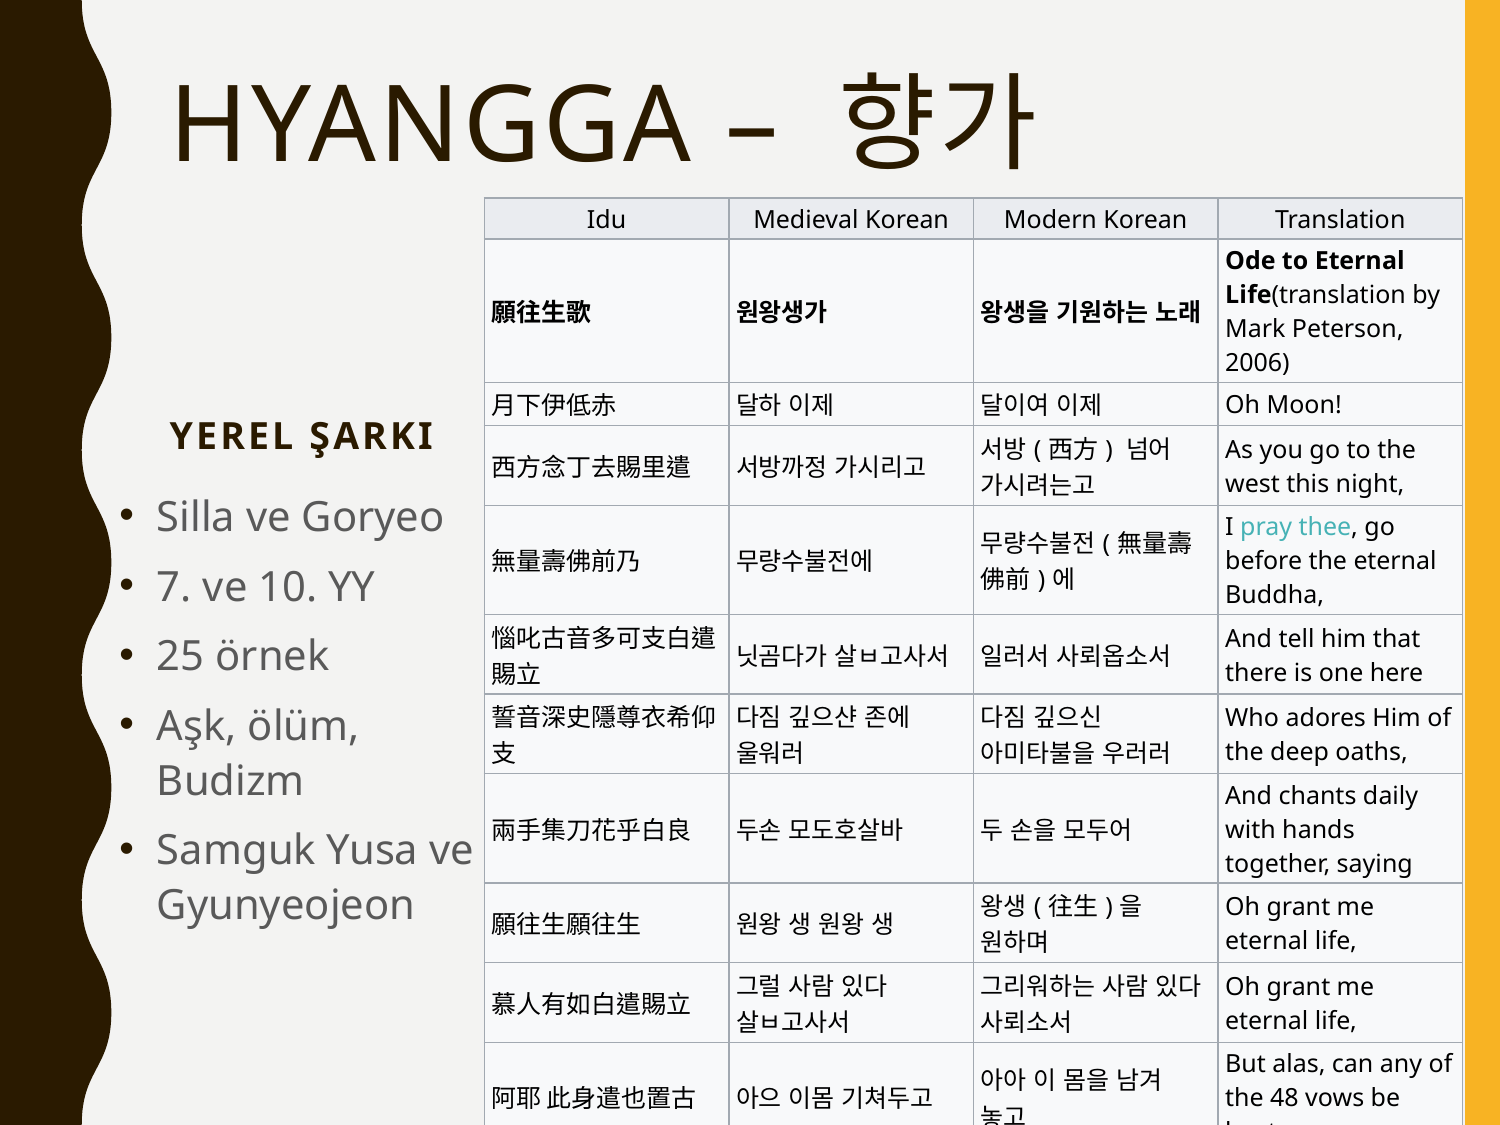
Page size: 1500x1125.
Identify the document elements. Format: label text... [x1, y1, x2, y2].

table_cell As you go to the west this night, [1219, 426, 1462, 505]
table_header Translation [1219, 199, 1462, 238]
table_cell 달하 이제 [730, 383, 973, 425]
table_cell 西方念丁去賜里遣 [485, 426, 728, 505]
table_header Medieval Korean [730, 199, 973, 238]
table_cell 서방까정 가시리고 [730, 426, 973, 505]
table_cell 왕생(往生)을 원하며 [974, 884, 1217, 962]
table_cell 원왕 생 원왕 생 [730, 884, 973, 962]
table_cell And tell him that there is one here [1219, 615, 1462, 693]
table_cell 아아 이 몸을 남겨 놓고 [974, 1043, 1217, 1125]
title Hyangga – 향가 [154, 62, 1407, 308]
list Silla ve Goryeo 7. ve 10. YY 25 örnek Aşk, ölüm, Budizm Samguk Yusa ve Gyunyeojeon [104, 477, 484, 969]
table_cell 그리워하는 사람 있다 사뢰소서 [974, 963, 1217, 1042]
table_cell 다짐 깊으신 아미타불을 우러러 [974, 695, 1217, 773]
table_cell 닛곰다가 살ㅂ고사서 [730, 615, 973, 693]
table_cell 다짐 깊으샨 존에 울워러 [730, 695, 973, 773]
table_cell Oh Moon! [1219, 383, 1462, 425]
table_cell Who adores Him of the deep oaths, [1219, 695, 1462, 773]
table_cell I pray thee, go before the eternal Buddha, [1219, 506, 1462, 614]
table_header Modern Korean [974, 199, 1217, 238]
table_cell 두 손을 모두어 [974, 774, 1217, 882]
table_cell 惱叱古音多可支白遣賜立 [485, 615, 728, 693]
table_cell 달이여 이제 [974, 383, 1217, 425]
table_cell 무량수불전에 [730, 506, 973, 614]
list Yerel şarkı [154, 360, 484, 465]
table_cell 아으 이몸 기쳐두고 [730, 1043, 973, 1125]
table_cell 두손 모도호살바 [730, 774, 973, 882]
table_cell 일러서 사뢰옵소서 [974, 615, 1217, 693]
table_cell 慕人有如白遣賜立 [485, 963, 728, 1042]
table_cell Oh grant me eternal life, [1219, 963, 1462, 1042]
table_cell 無量壽佛前乃 [485, 506, 728, 614]
table_cell 원왕생가 [730, 240, 973, 382]
table_cell 왕생을 기원하는 노래 [974, 240, 1217, 382]
table_cell And chants daily with hands together, saying [1219, 774, 1462, 882]
table_cell 月下伊低赤 [485, 383, 728, 425]
table_cell 무량수불전(無量壽佛前)에 [974, 506, 1217, 614]
table_cell 阿耶 此身遣也置古 [485, 1043, 728, 1125]
table_cell Oh grant me eternal life, [1219, 884, 1462, 962]
table_cell 誓音深史隱尊衣希仰支 [485, 695, 728, 773]
table_cell 그럴 사람 있다 살ㅂ고사서 [730, 963, 973, 1042]
table_cell 願往生歌 [485, 240, 728, 382]
table_cell 서방(西方) 넘어 가시려는고 [974, 426, 1217, 505]
table_cell 願往生願往生 [485, 884, 728, 962]
table_cell Ode to Eternal Life(translation by Mark Peterson, 2006) [1219, 240, 1462, 382]
table_header Idu [485, 199, 728, 238]
table_cell 兩手集刀花乎白良 [485, 774, 728, 882]
table_cell But alas, can any of the 48 vows be kept [1219, 1043, 1462, 1125]
